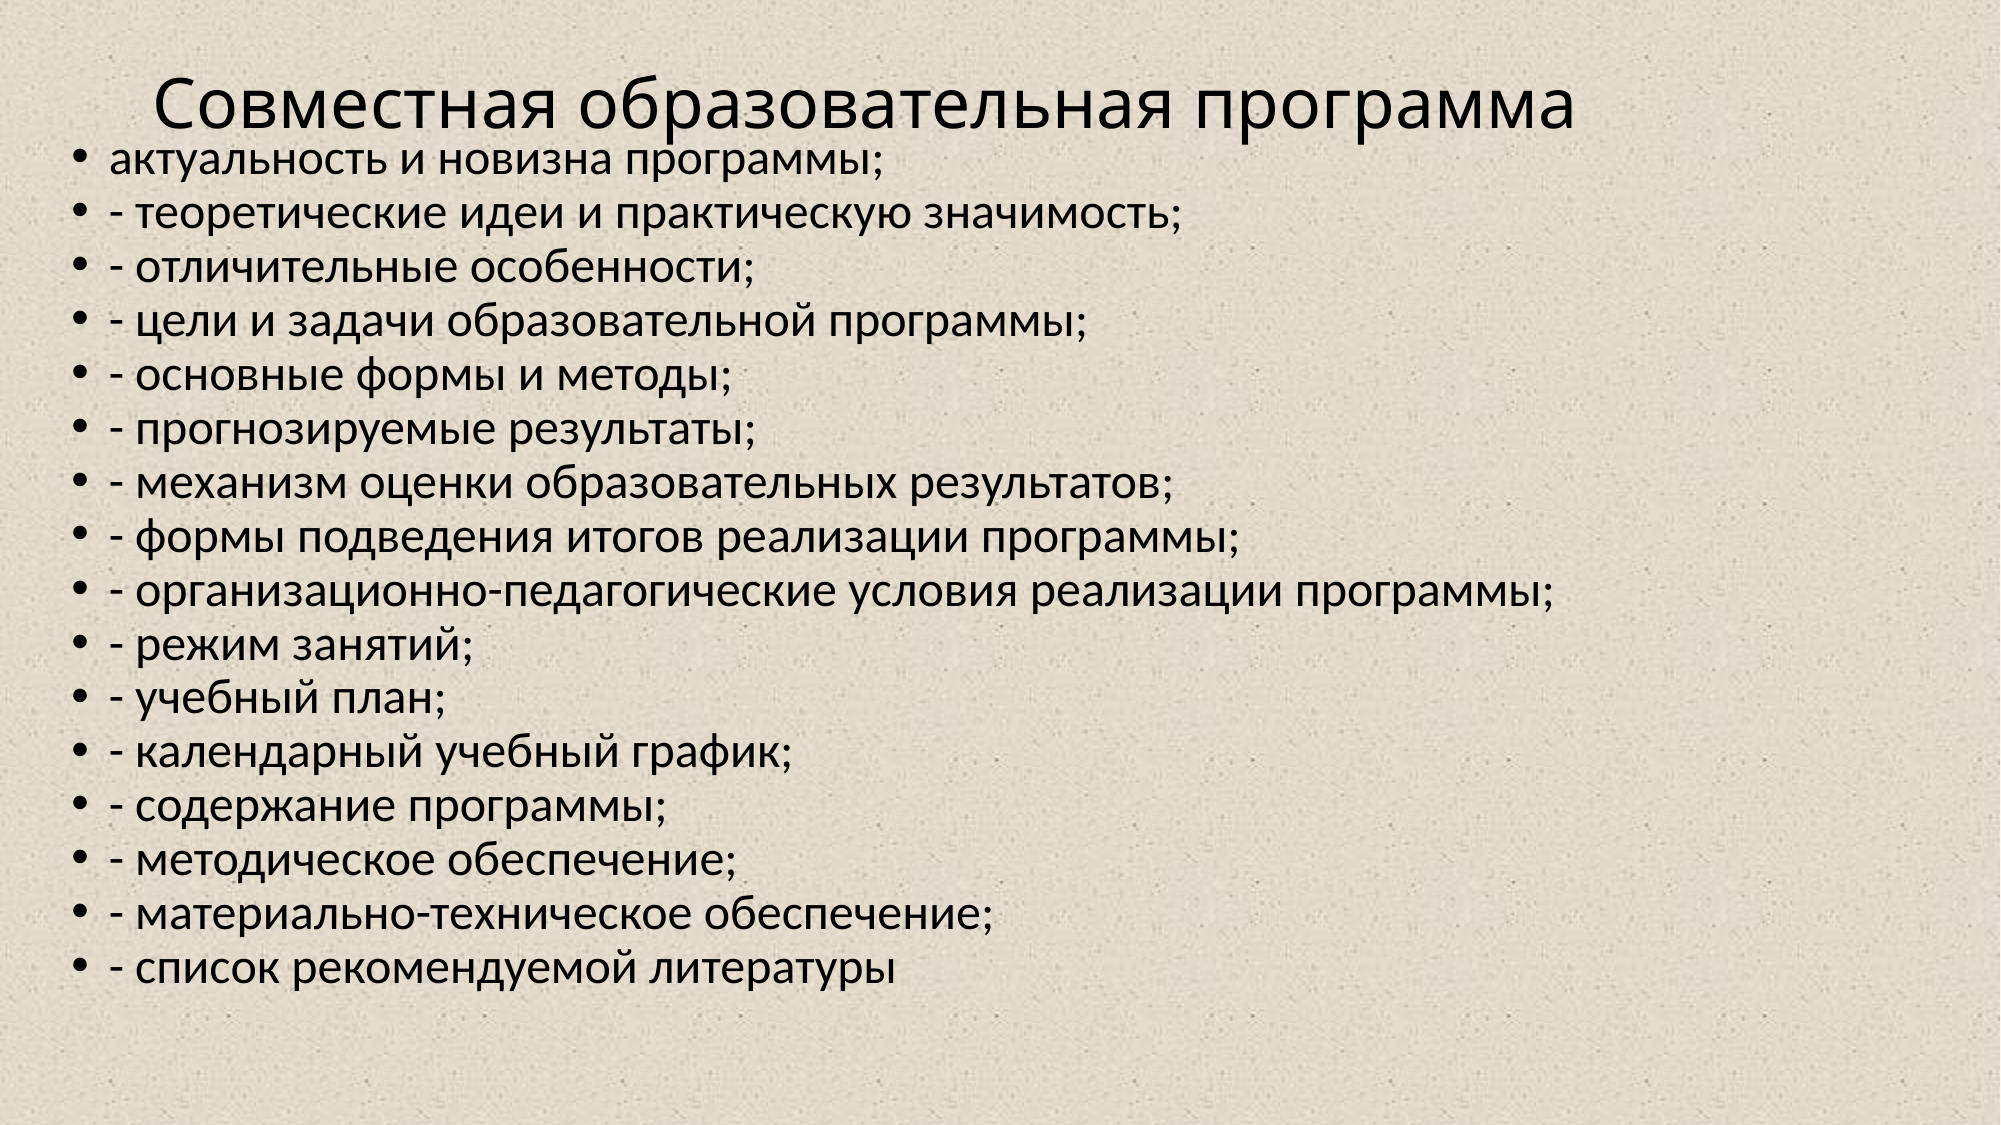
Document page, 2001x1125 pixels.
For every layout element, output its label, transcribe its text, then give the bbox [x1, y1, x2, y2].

list актуальность и новизна программы; - теоретические идеи и практическую значимость; - отличительные особенности; - цели и задачи образовательной программы; - основные формы и методы; - прогнозируемые результаты; - механизм оценки образовательных результатов; - формы подведения итогов реализации программы; - организационно-педагогические условия реализации программы; - режим занятий; - учебный план; - календарный учебный график; - содержание программы; - методическое обеспечение; - материально-техническое обеспечение; - список рекомендуемой литературы [56, 123, 1782, 1019]
picture [0, 0, 2001, 1125]
title Совместная образовательная программа [137, 59, 1863, 152]
